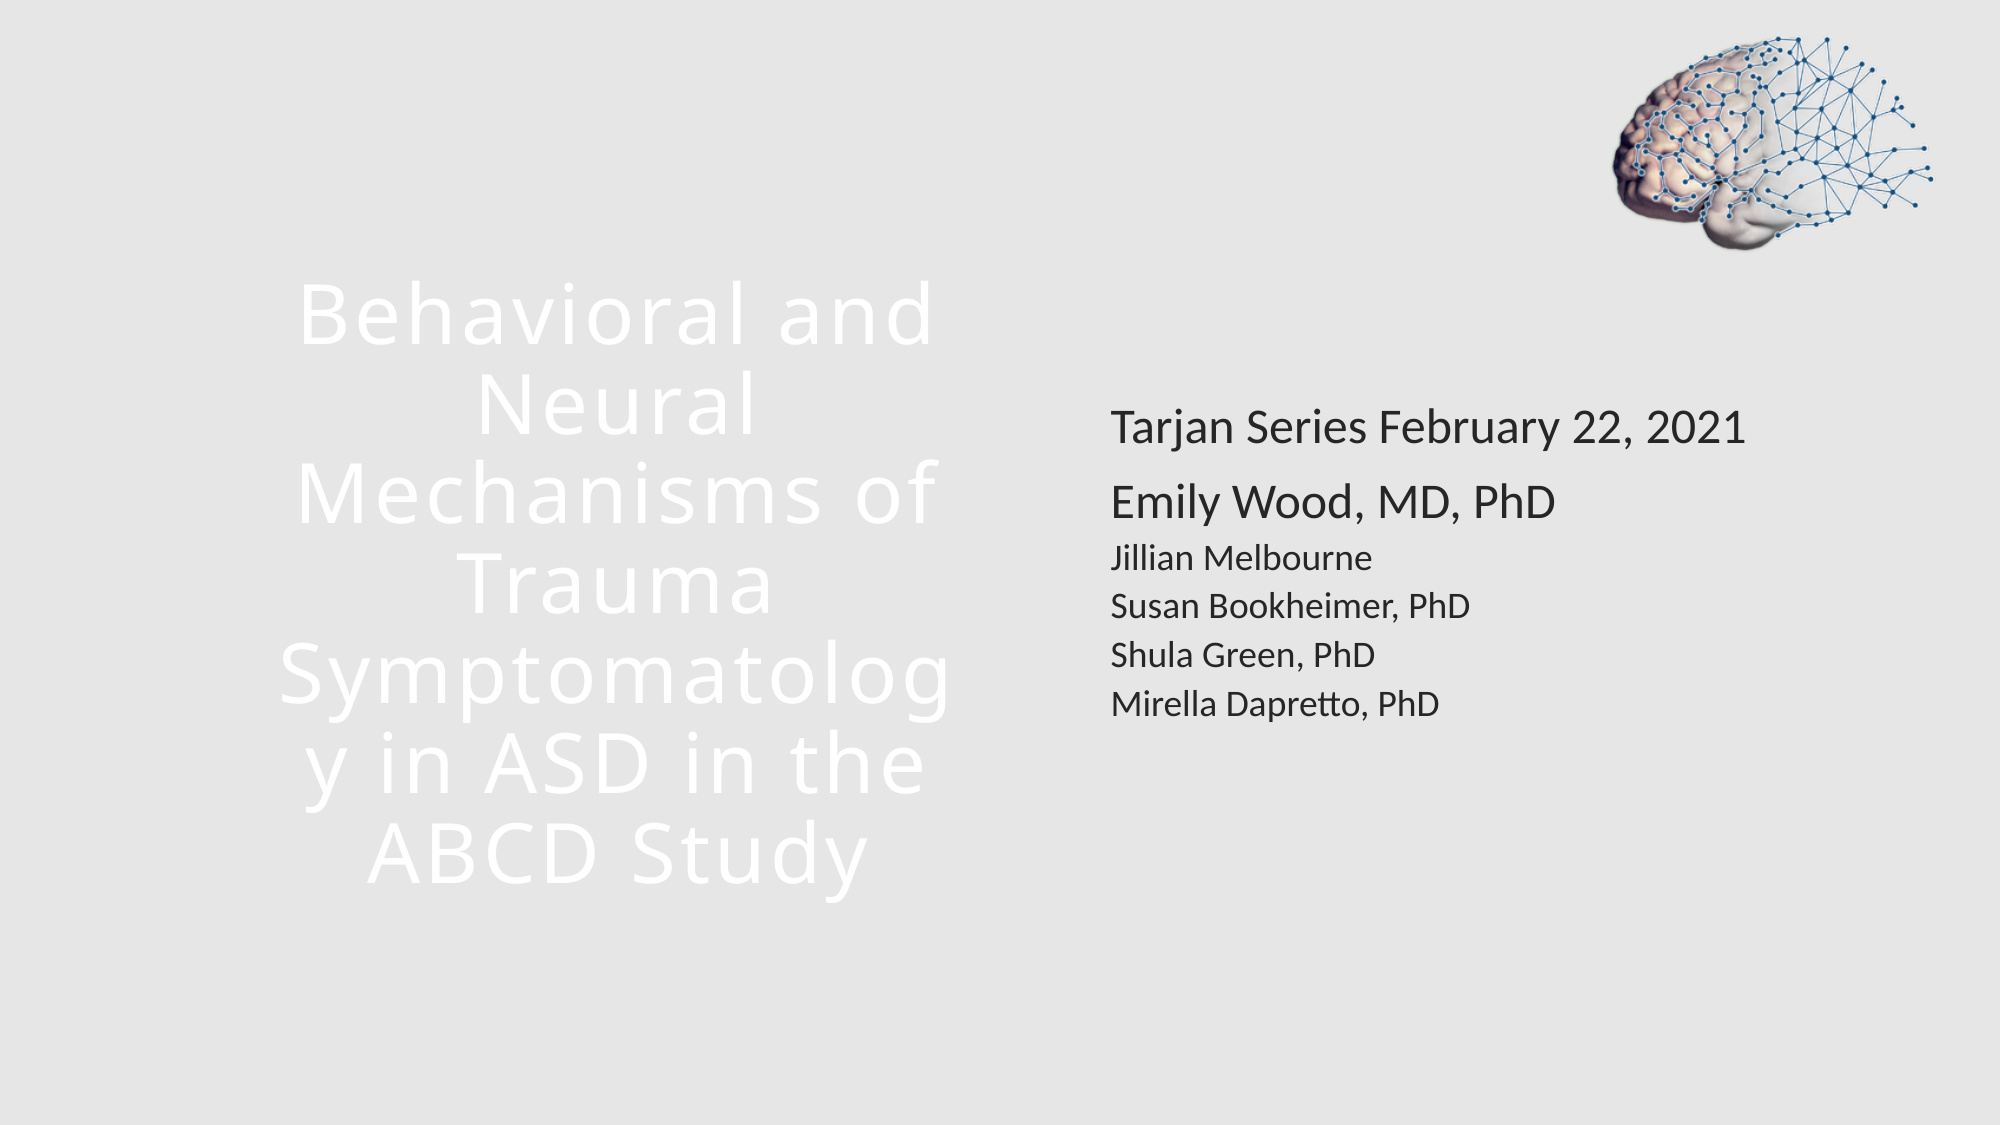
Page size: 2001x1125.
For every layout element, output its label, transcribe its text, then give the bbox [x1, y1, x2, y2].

picture [1596, 27, 1952, 262]
subtitle Tarjan Series February 22, 2021 Emily Wood, MD, PhD Jillian Melbourne Susan Bookheimer, PhD Shula Green, PhD Mirella Dapretto, PhD [1095, 173, 1861, 952]
title Behavioral and Neural Mechanisms of Trauma Symptomatology in ASD in the ABCD Study [235, 48, 1001, 1125]
